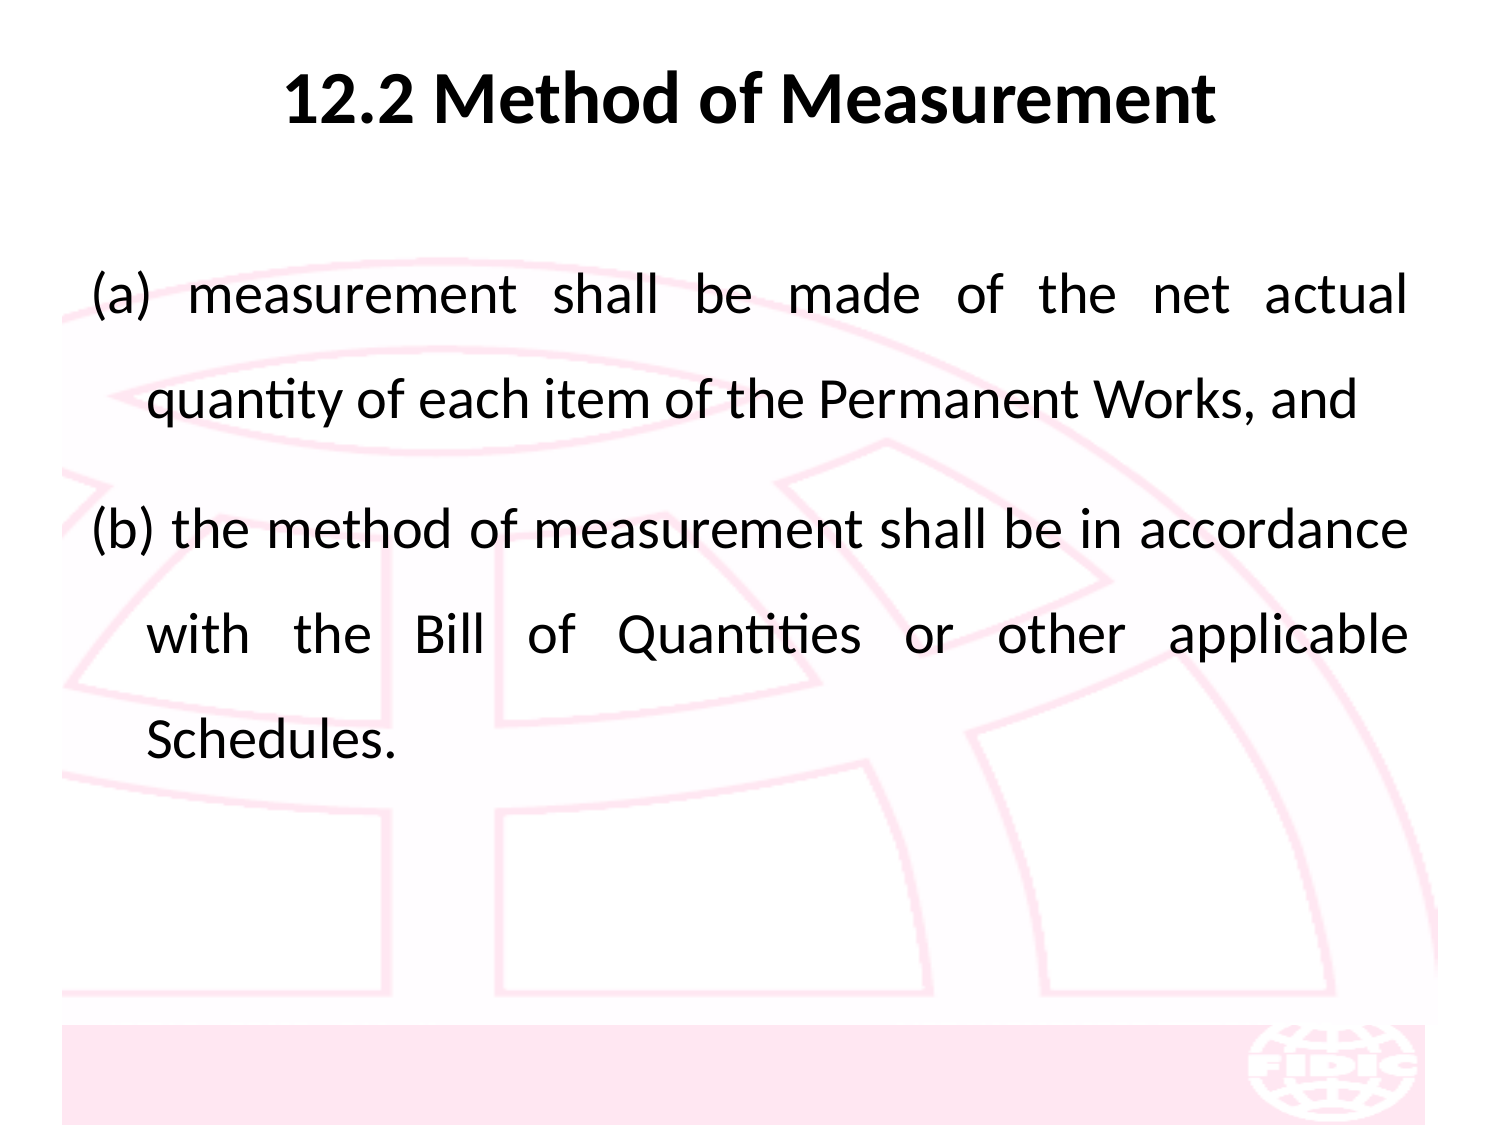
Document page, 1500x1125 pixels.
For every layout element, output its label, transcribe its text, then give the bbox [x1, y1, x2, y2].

title 12.2 Method of Measurement [75, 0, 1425, 188]
list (a) measurement shall be made of the net actual quantity of each item of the Permanent Works, and (b) the method of measurement shall be in accordance with the Bill of Quantities or other applicable Schedules. [75, 212, 1425, 1075]
